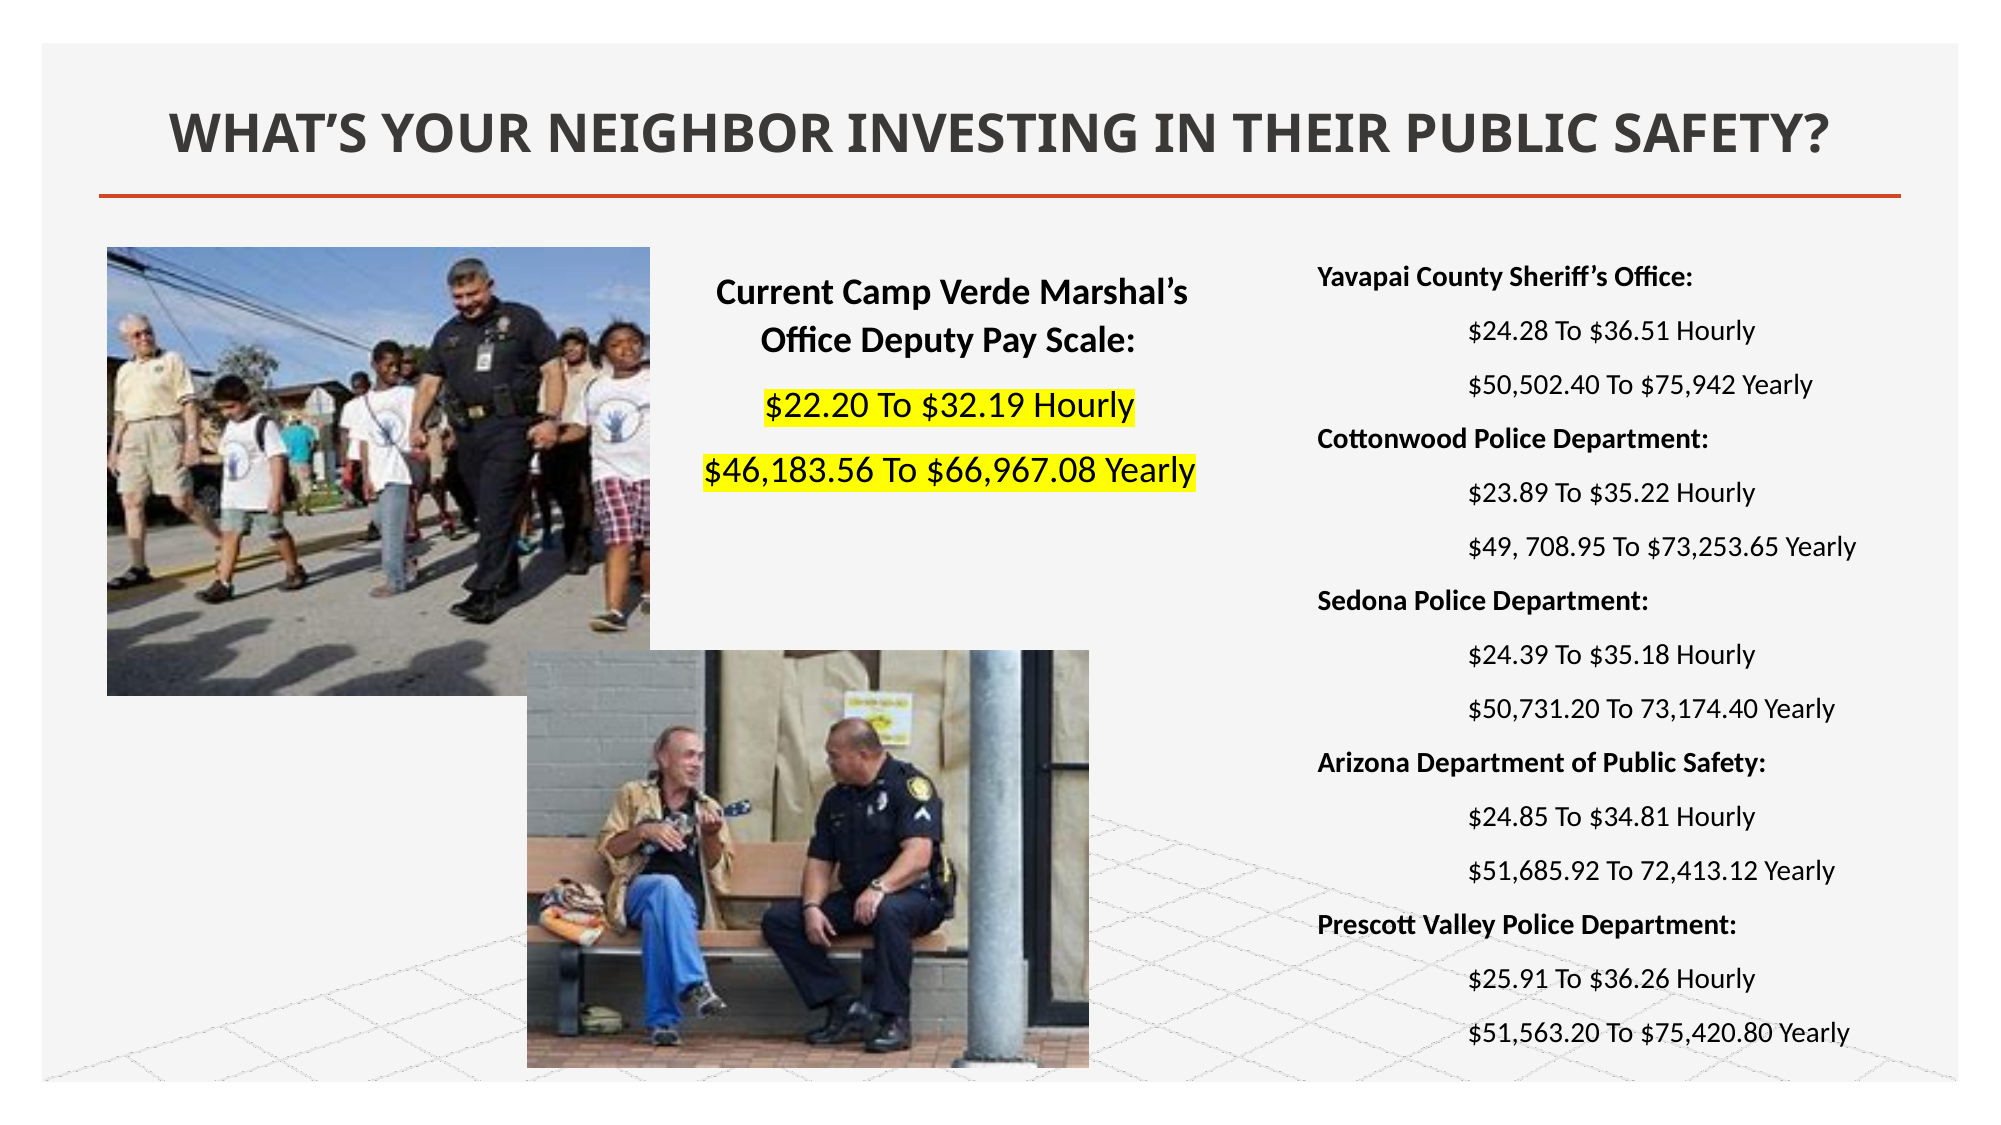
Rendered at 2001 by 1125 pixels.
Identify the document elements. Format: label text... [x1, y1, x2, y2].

text_box Yavapai County Sheriff’s Office: $24.28 To $36.51 Hourly $50,502.40 To $75,942 Yearly Cottonwood Police Department: $23.89 To $35.22 Hourly $49, 708.95 To $73,253.65 Yearly Sedona Police Department: $24.39 To $35.18 Hourly $50,731.20 To 73,174.40 Yearly Arizona Department of Public Safety: $24.85 To $34.81 Hourly $51,685.92 To 72,413.12 Yearly Prescott Valley Police Department: $25.91 To $36.26 Hourly $51,563.20 To $75,420.80 Yearly [1302, 247, 1901, 1056]
list Current Camp Verde Marshal’s Office Deputy Pay Scale: $22.20 To $32.19 Hourly $46,183.56 To $66,967.08 Yearly [649, 218, 1248, 600]
picture [44, 650, 1956, 1081]
title WHAT’S YOUR NEIGHBOR INVESTING IN THEIR PUBLIC SAFETY? [99, 73, 1901, 197]
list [107, 247, 650, 696]
